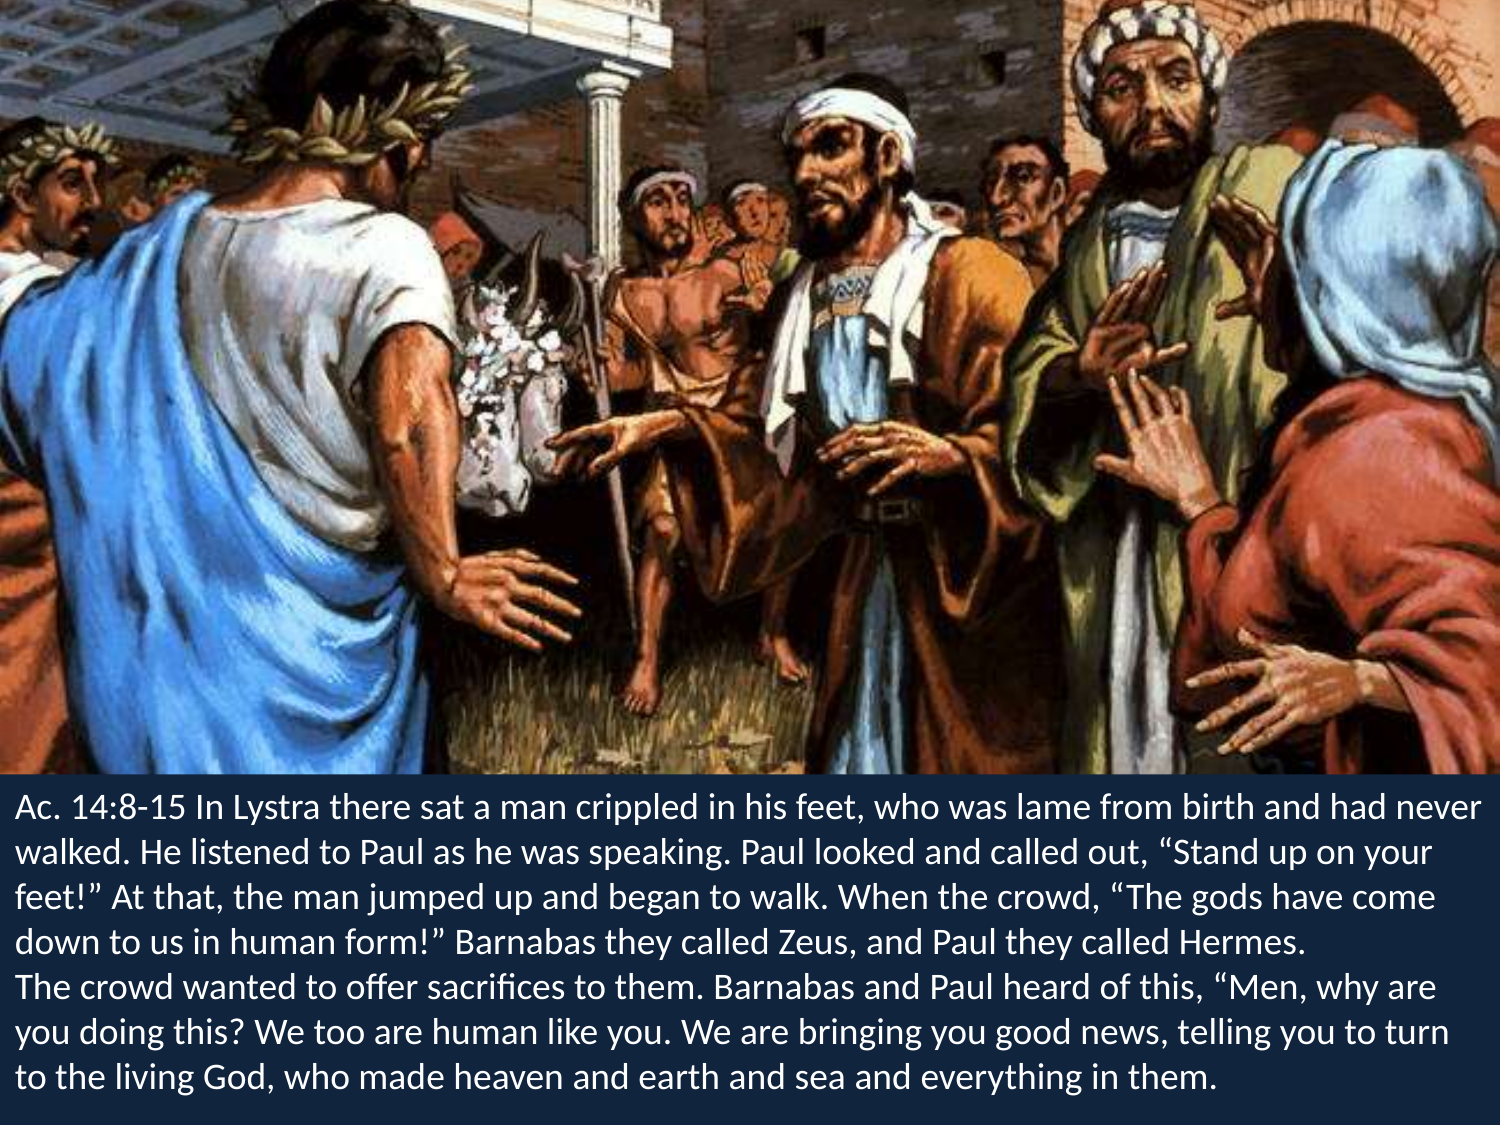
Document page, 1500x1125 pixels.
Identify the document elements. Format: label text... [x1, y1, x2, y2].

text_box Ac. 14:8-15 In Lystra there sat a man crippled in his feet, who was lame from birth and had never walked. He listened to Paul as he was speaking. Paul looked and called out, “Stand up on your feet!” At that, the man jumped up and began to walk. When the crowd, “The gods have come down to us in human form!” Barnabas they called Zeus, and Paul they called Hermes. The crowd wanted to offer sacrifices to them. Barnabas and Paul heard of this, “Men, why are you doing this? We too are human like you. We are bringing you good news, telling you to turn to the living God, who made heaven and earth and sea and everything in them. [0, 961, 1500, 1125]
picture [0, 0, 1500, 957]
